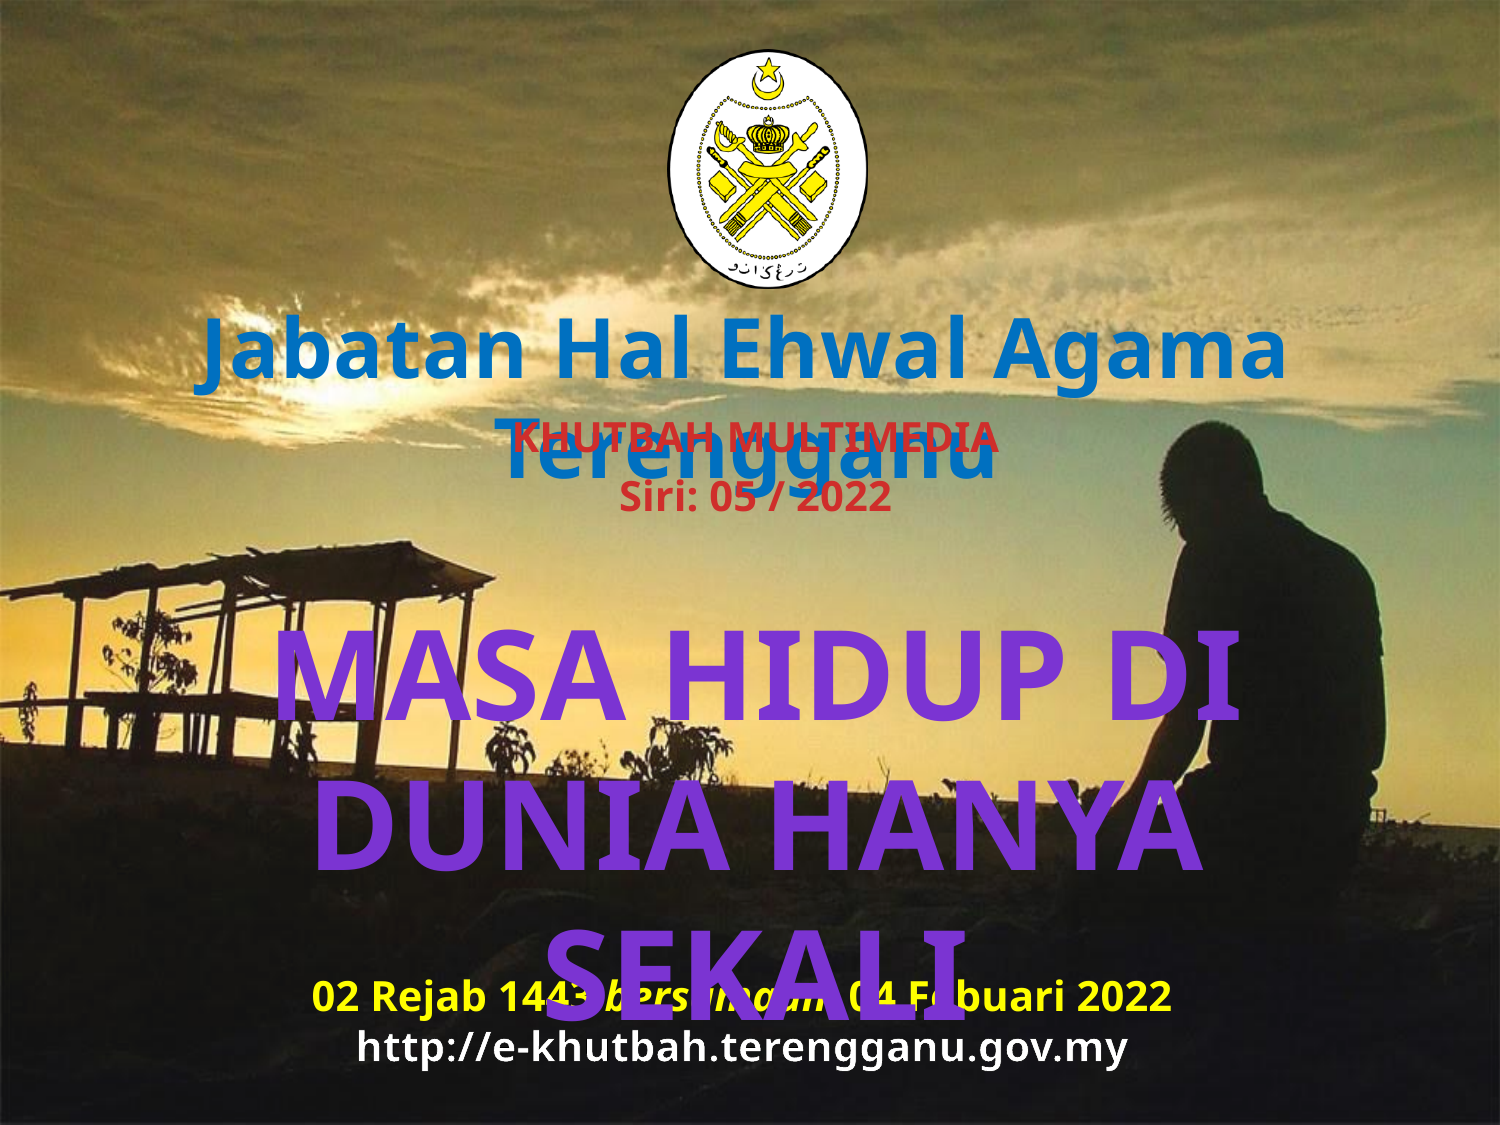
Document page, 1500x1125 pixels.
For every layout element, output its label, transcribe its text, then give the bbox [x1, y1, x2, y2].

text_box 02 Rejab 1443 bersamaan 04 Febuari 2022 http://e-khutbah.terengganu.gov.my [116, 1053, 1369, 1078]
text_box MASA HIDUP DI DUNIA HANYA SEKALI [93, 587, 1419, 1053]
picture [0, 0, 1500, 1125]
text_box KHUTBAH MULTIMEDIA Siri: 05 / 2022 [399, 403, 1112, 522]
text_box Jabatan Hal Ehwal Agama Terengganu [75, 287, 1419, 503]
